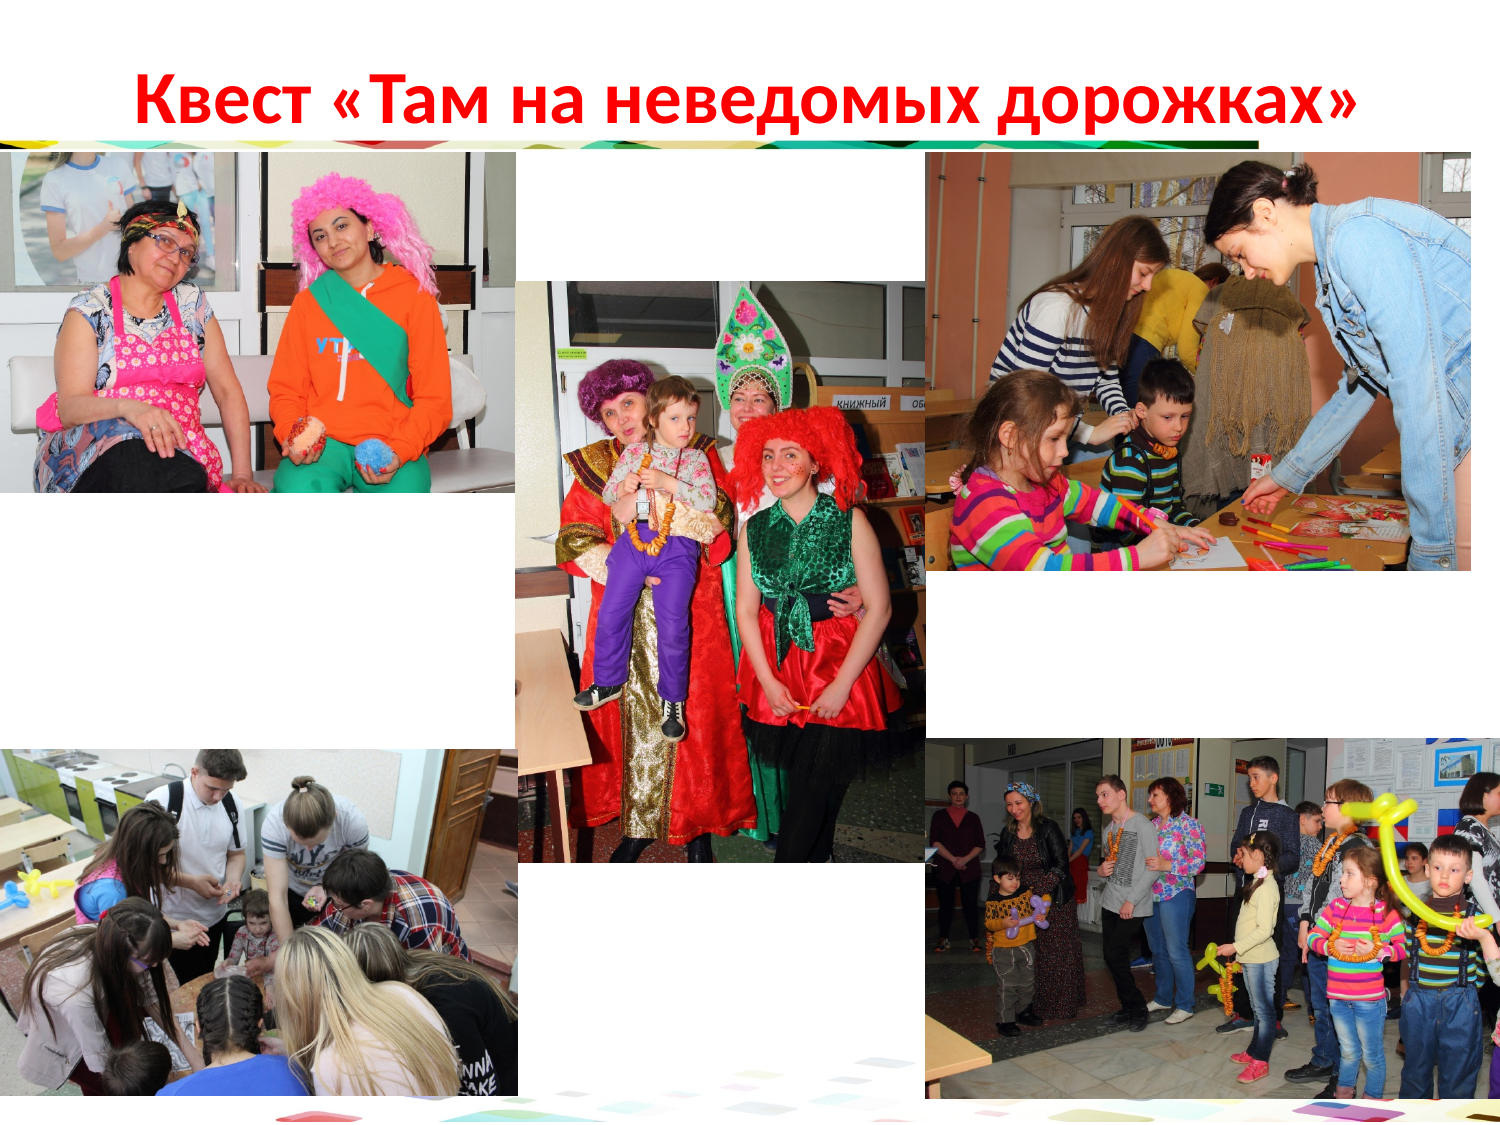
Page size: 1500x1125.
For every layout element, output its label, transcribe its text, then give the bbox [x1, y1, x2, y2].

title Квест «Там на неведомых дорожках» [75, 35, 1425, 153]
picture [0, 0, 1500, 1122]
